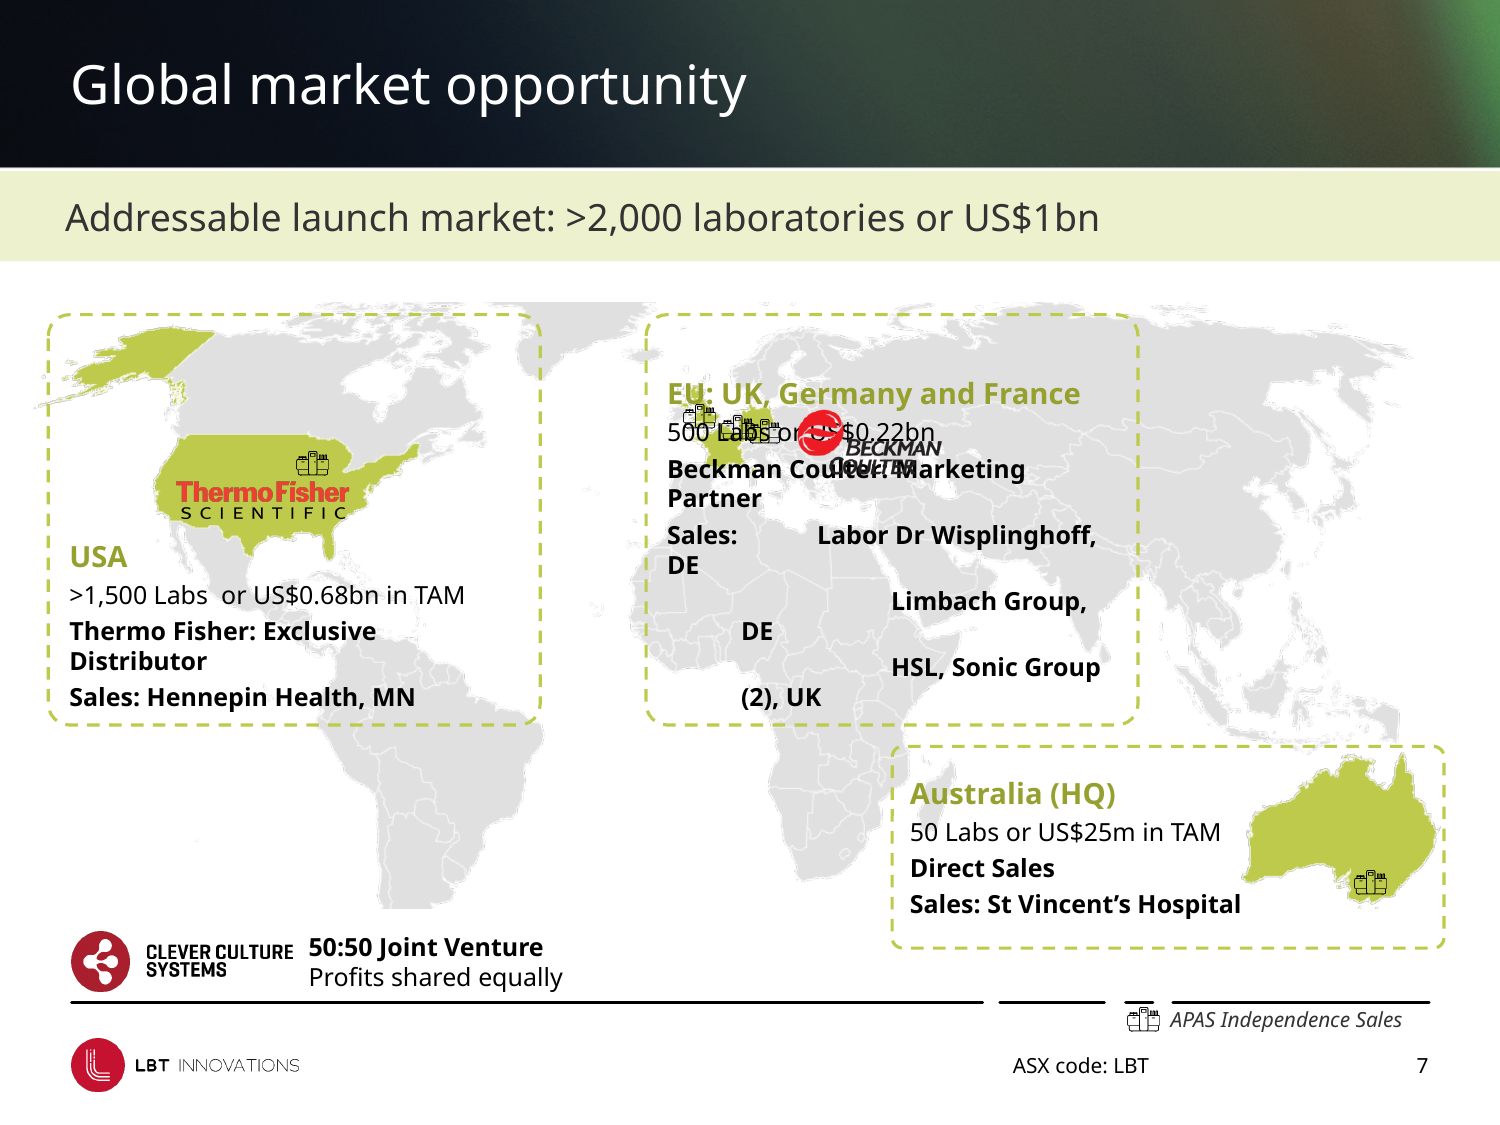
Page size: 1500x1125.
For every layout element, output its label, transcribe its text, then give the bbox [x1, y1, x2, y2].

text_box Addressable launch market: >2,000 laboratories or US$1bn [0, 171, 1500, 262]
picture [0, 0, 1500, 171]
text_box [71, 931, 590, 993]
text_box APAS Independence Sales [1170, 1006, 1472, 1032]
text_box Australia (HQ) 50 Labs or US$25m in TAM Direct Sales Sales: St Vincent’s Hospital [891, 909, 1446, 950]
title Global market opportunity [70, 0, 1430, 168]
picture [0, 262, 1500, 1125]
